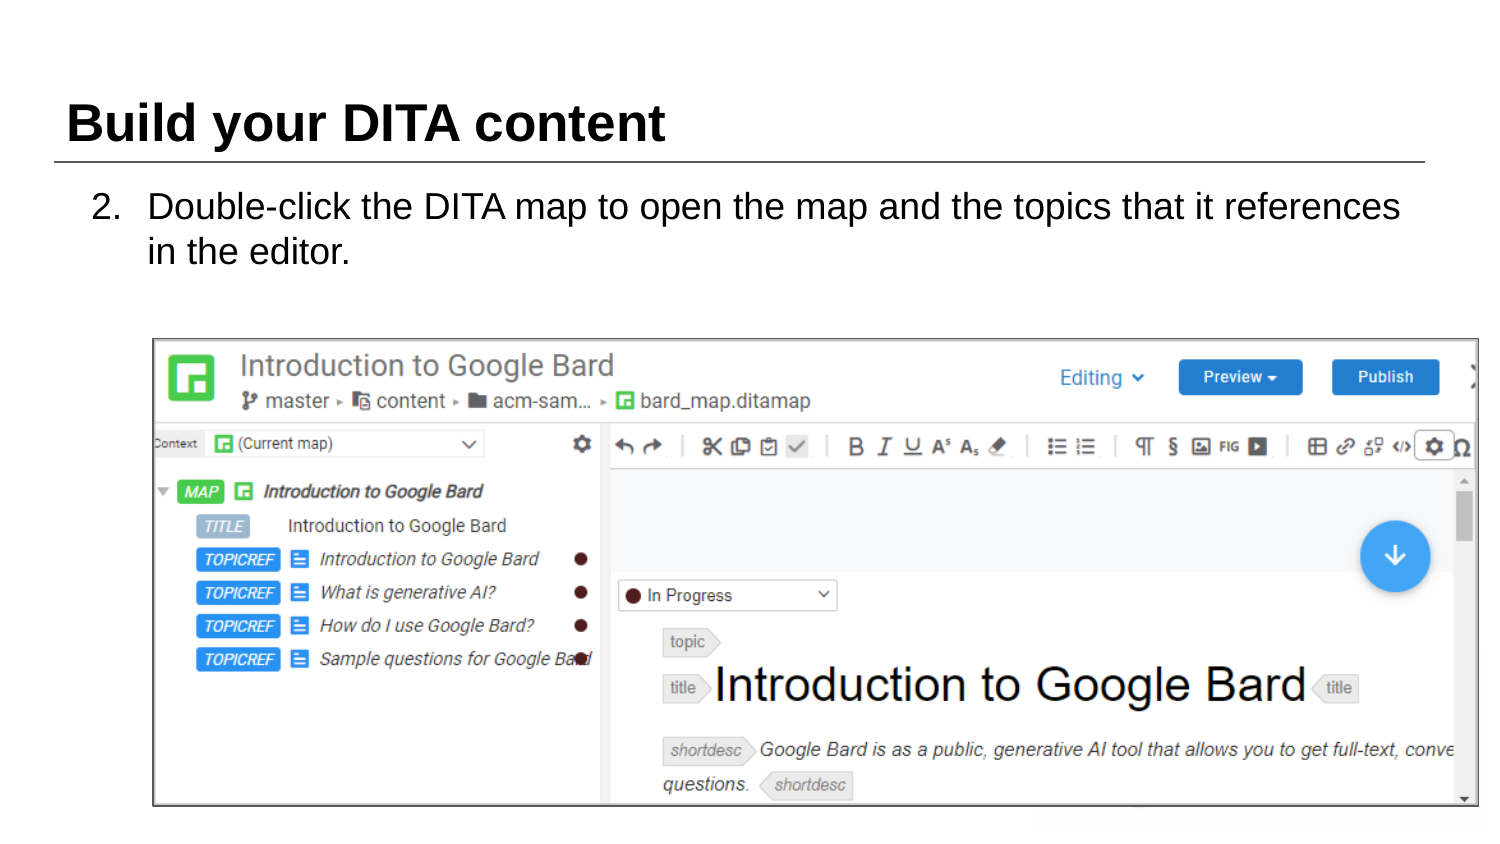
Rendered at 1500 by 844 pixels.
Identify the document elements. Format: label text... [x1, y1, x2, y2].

picture [153, 339, 1487, 832]
list Double-click the DITA map to open the map and the topics that it references in the editor. [57, 167, 1437, 540]
title Build your DITA content [51, 72, 1449, 167]
